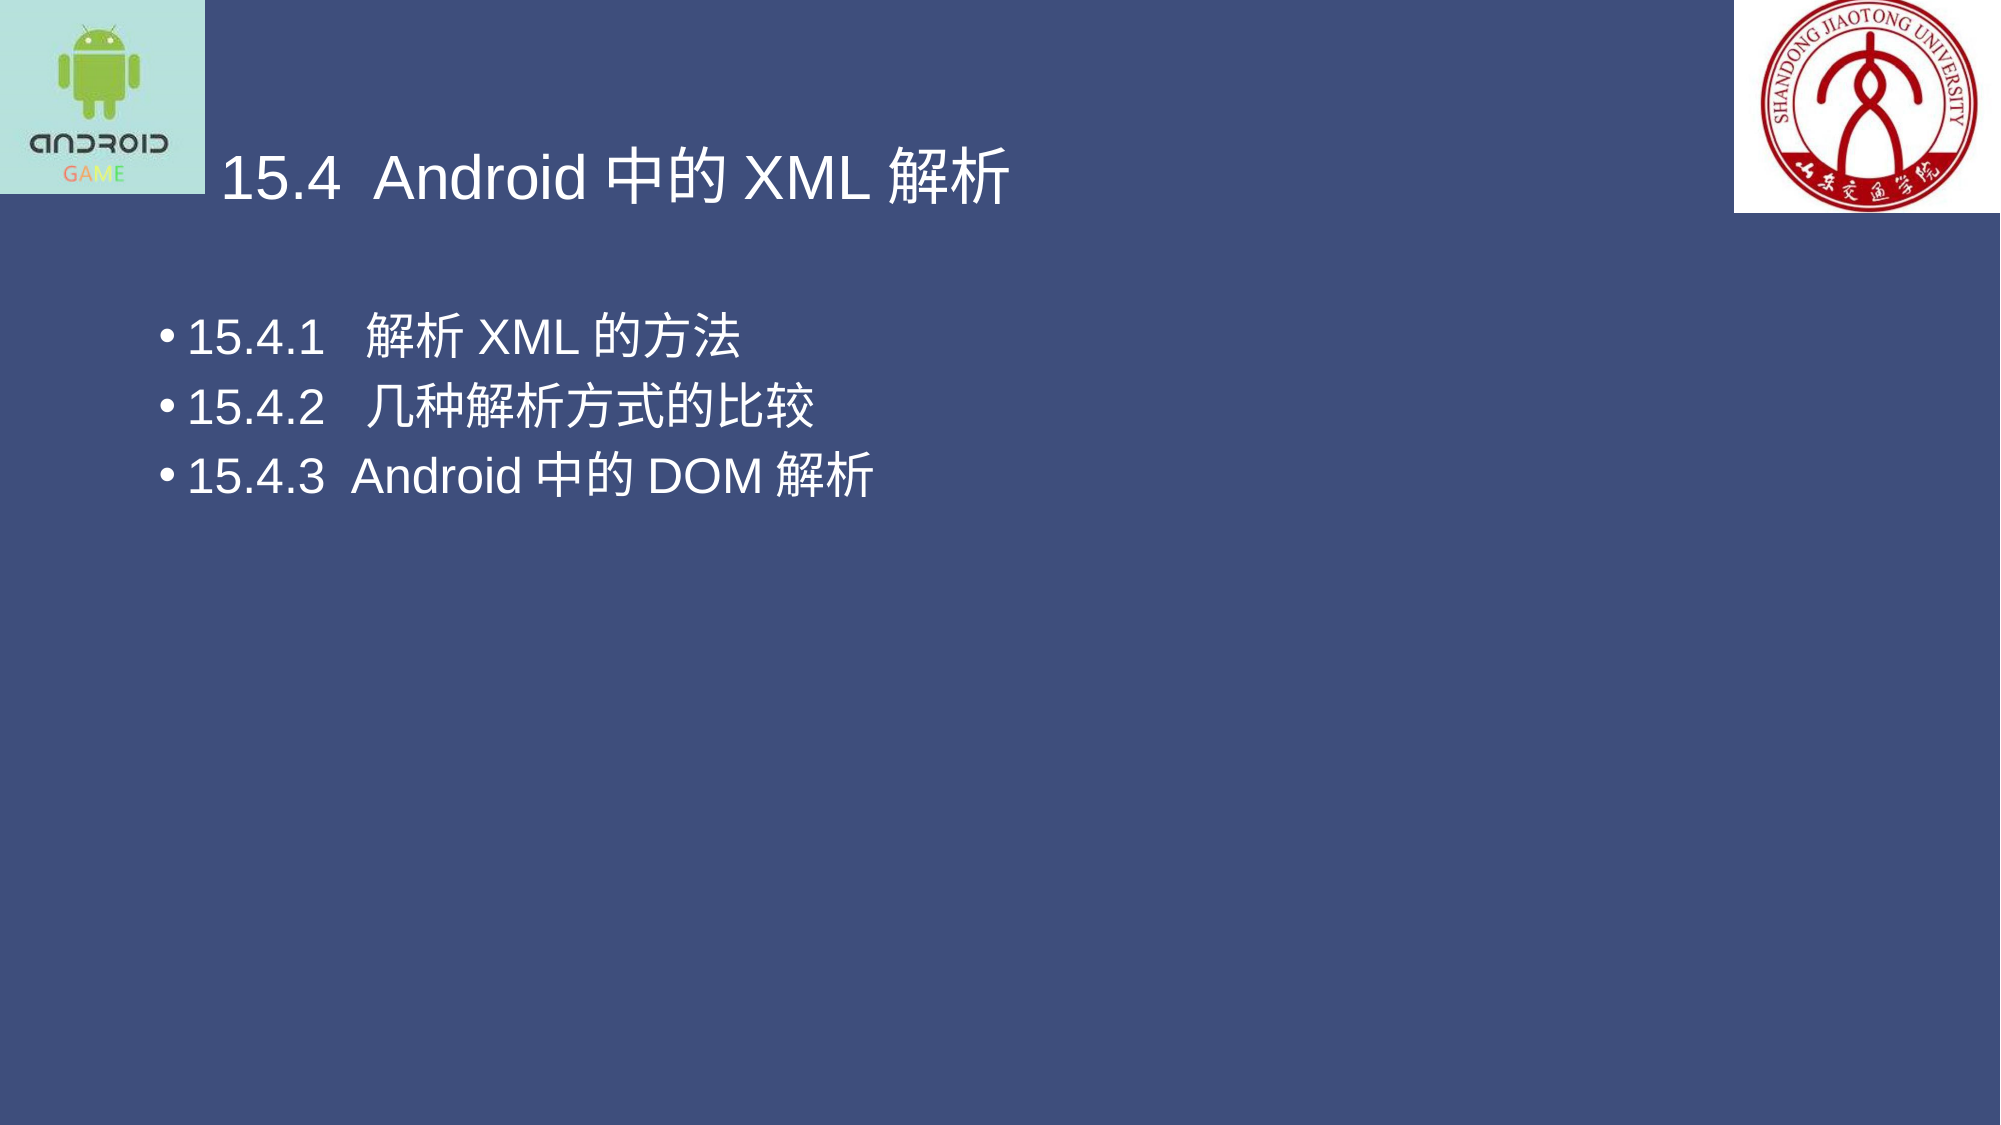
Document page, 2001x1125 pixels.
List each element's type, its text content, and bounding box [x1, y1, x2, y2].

picture [1734, 0, 2001, 213]
picture [0, 0, 205, 194]
title 15.4 Android中的XML解析 [205, 54, 1857, 280]
list 15.4.1 解析XML的方法 15.4.2 几种解析方式的比较 15.4.3 Android中的DOM解析 [143, 303, 1857, 1013]
